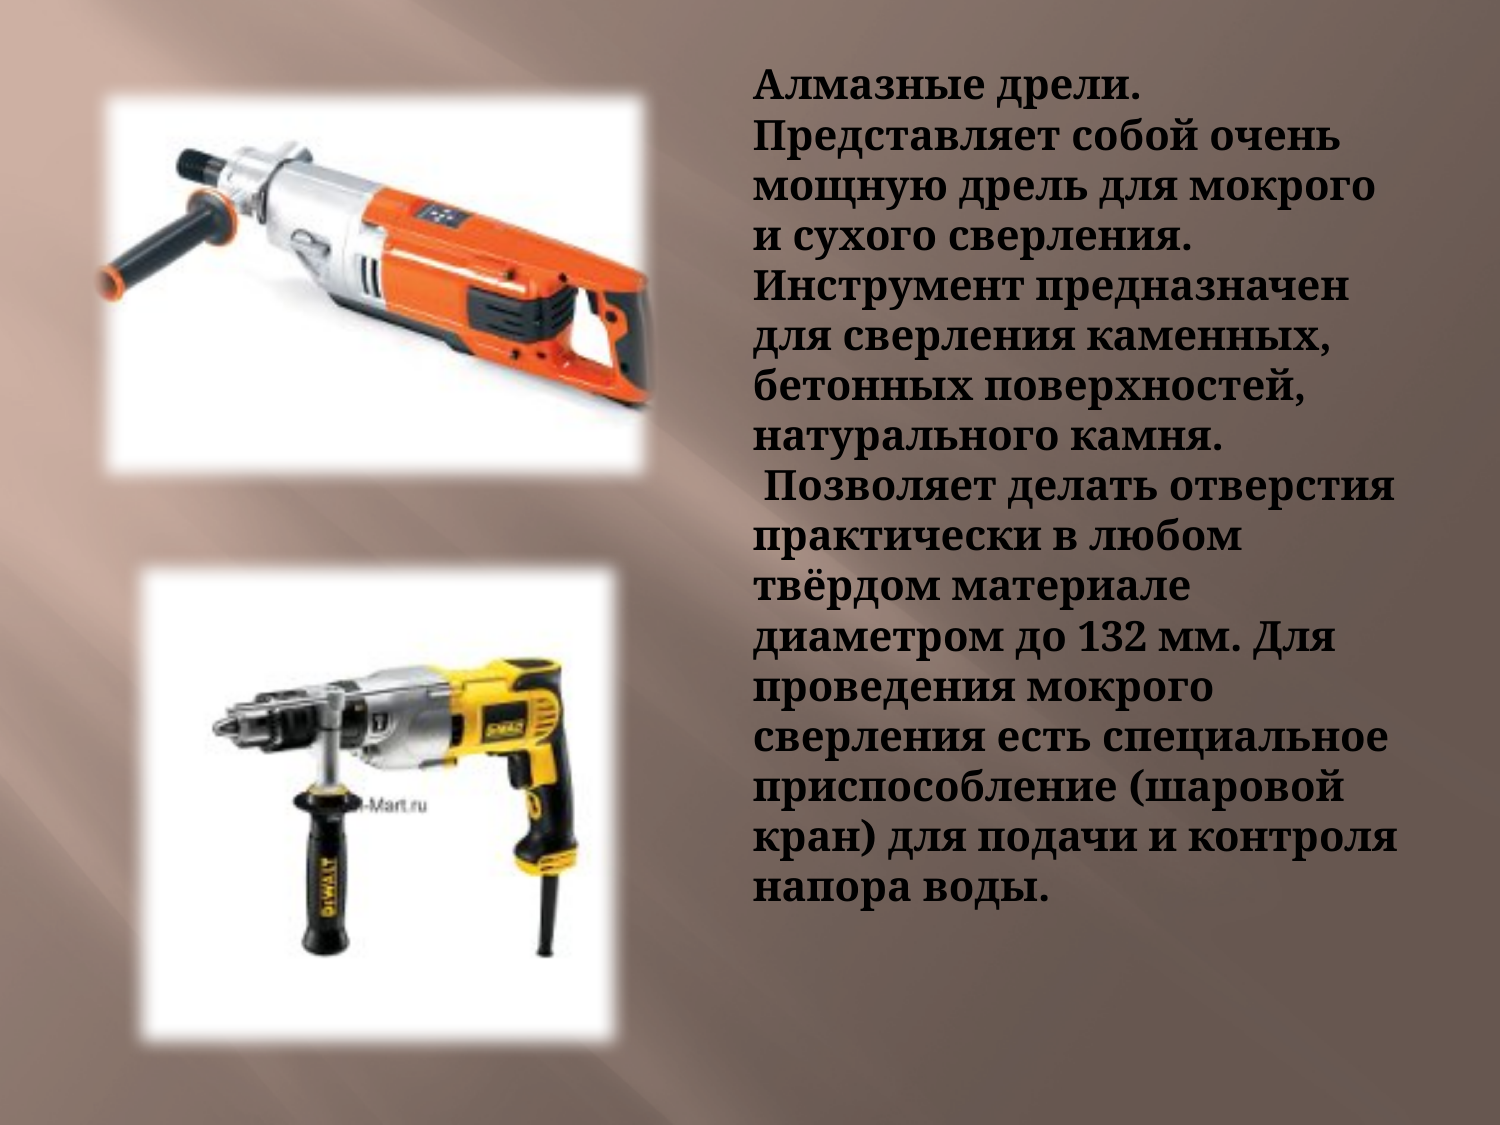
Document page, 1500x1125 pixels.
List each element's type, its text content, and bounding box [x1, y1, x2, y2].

picture [88, 77, 661, 492]
picture [123, 550, 633, 1059]
title Алмазные дрели. Представляет собой очень мощную дрель для мокрого и сухого сверления. Инструмент предназначен для сверления каменных, бетонных поверхностей, натурального камня. Позволяет делать отверстия практически в любом твёрдом материале диаметром до 132 мм. Для проведения мокрого сверления есть специальное приспособление (шаровой кран) для подачи и контроля напора воды. [738, 45, 1425, 1024]
